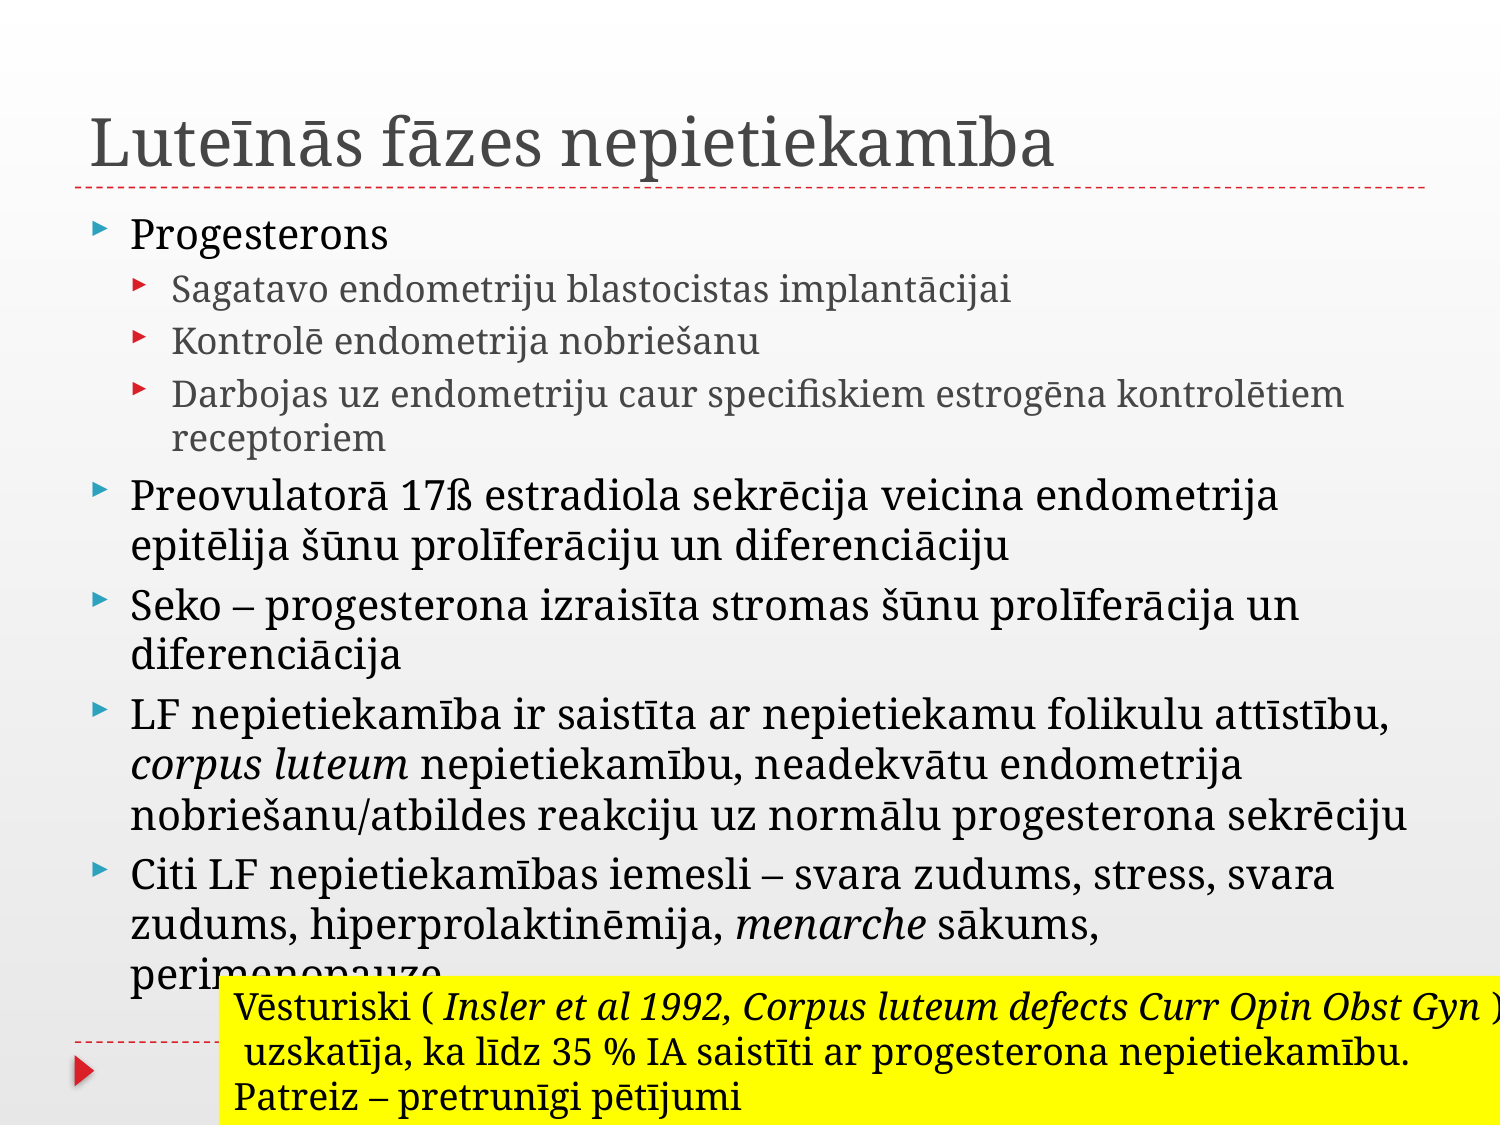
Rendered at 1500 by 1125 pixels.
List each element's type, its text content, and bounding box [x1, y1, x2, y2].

list Progesterons Sagatavo endometriju blastocistas implantācijai Kontrolē endometrija nobriešanu Darbojas uz endometriju caur specifiskiem estrogēna kontrolētiem receptoriem Preovulatorā 17ß estradiola sekrēcija veicina endometrija epitēlija šūnu prolīferāciju un diferenciāciju Seko – progesterona izraisīta stromas šūnu prolīferācija un diferenciācija LF nepietiekamība ir saistīta ar nepietiekamu folikulu attīstību, corpus luteum nepietiekamību, neadekvātu endometrija nobriešanu/atbildes reakciju uz normālu progesterona sekrēciju Citi LF nepietiekamības iemesli – svara zudums, stress, svara zudums, hiperprolaktinēmija, menarche sākums, perimenopauze [75, 200, 1425, 1010]
text_box Vēsturiski ( Insler et al 1992, Corpus luteum defects Curr Opin Obst Gyn ) uzskatīja, ka līdz 35 % IA saistīti ar progesterona nepietiekamību. Patreiz – pretrunīgi pētījumi [218, 975, 1500, 1125]
title Luteīnās fāzes nepietiekamība [75, 24, 1425, 188]
